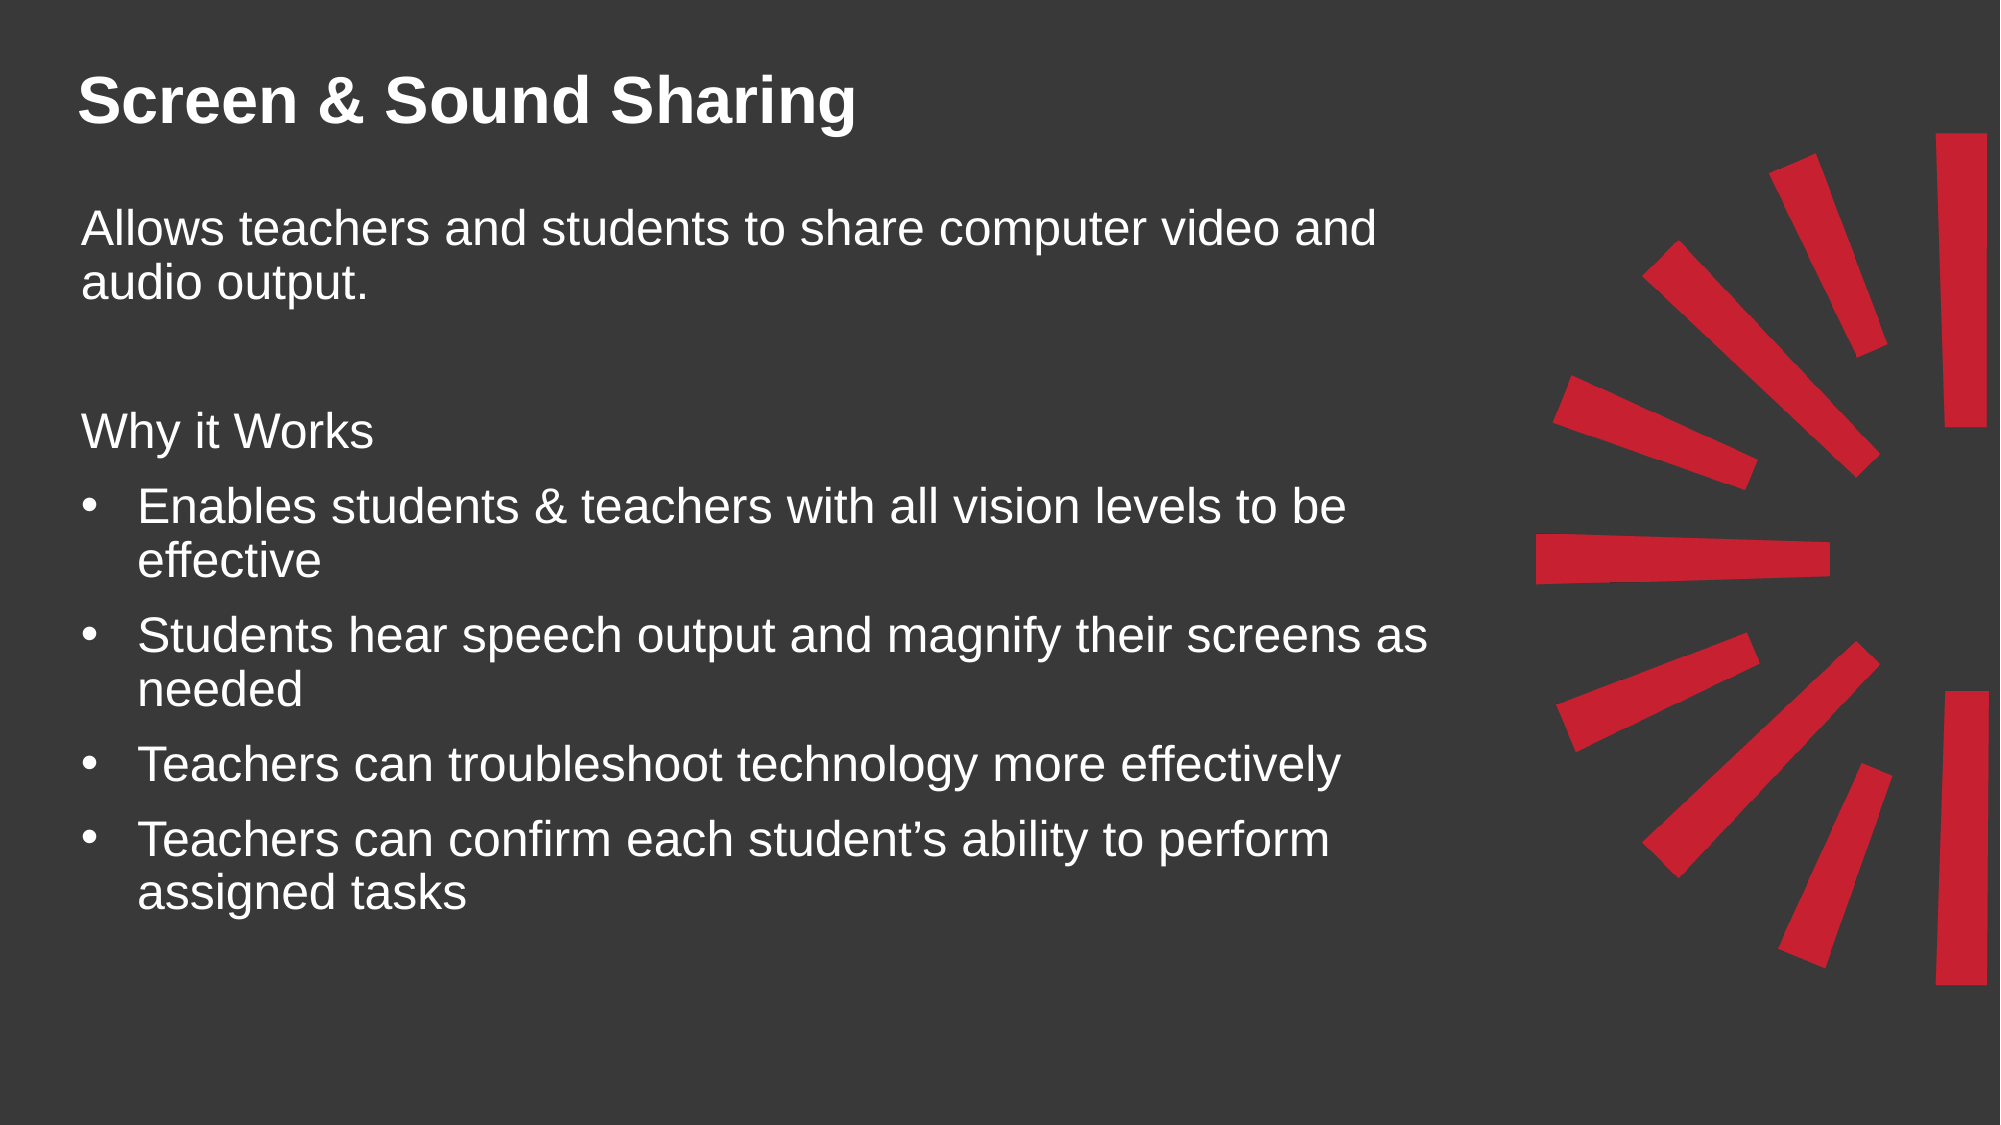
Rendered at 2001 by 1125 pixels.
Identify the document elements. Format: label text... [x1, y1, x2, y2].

list Allows teachers and students to share computer video and audio output. Why it Works Enables students & teachers with all vision levels to be effective Students hear speech output and magnify their screens as needed Teachers can troubleshoot technology more effectively Teachers can confirm each student’s ability to perform assigned tasks [65, 194, 1507, 989]
title Screen & Sound Sharing [62, 58, 1503, 146]
picture [1520, 120, 2000, 996]
